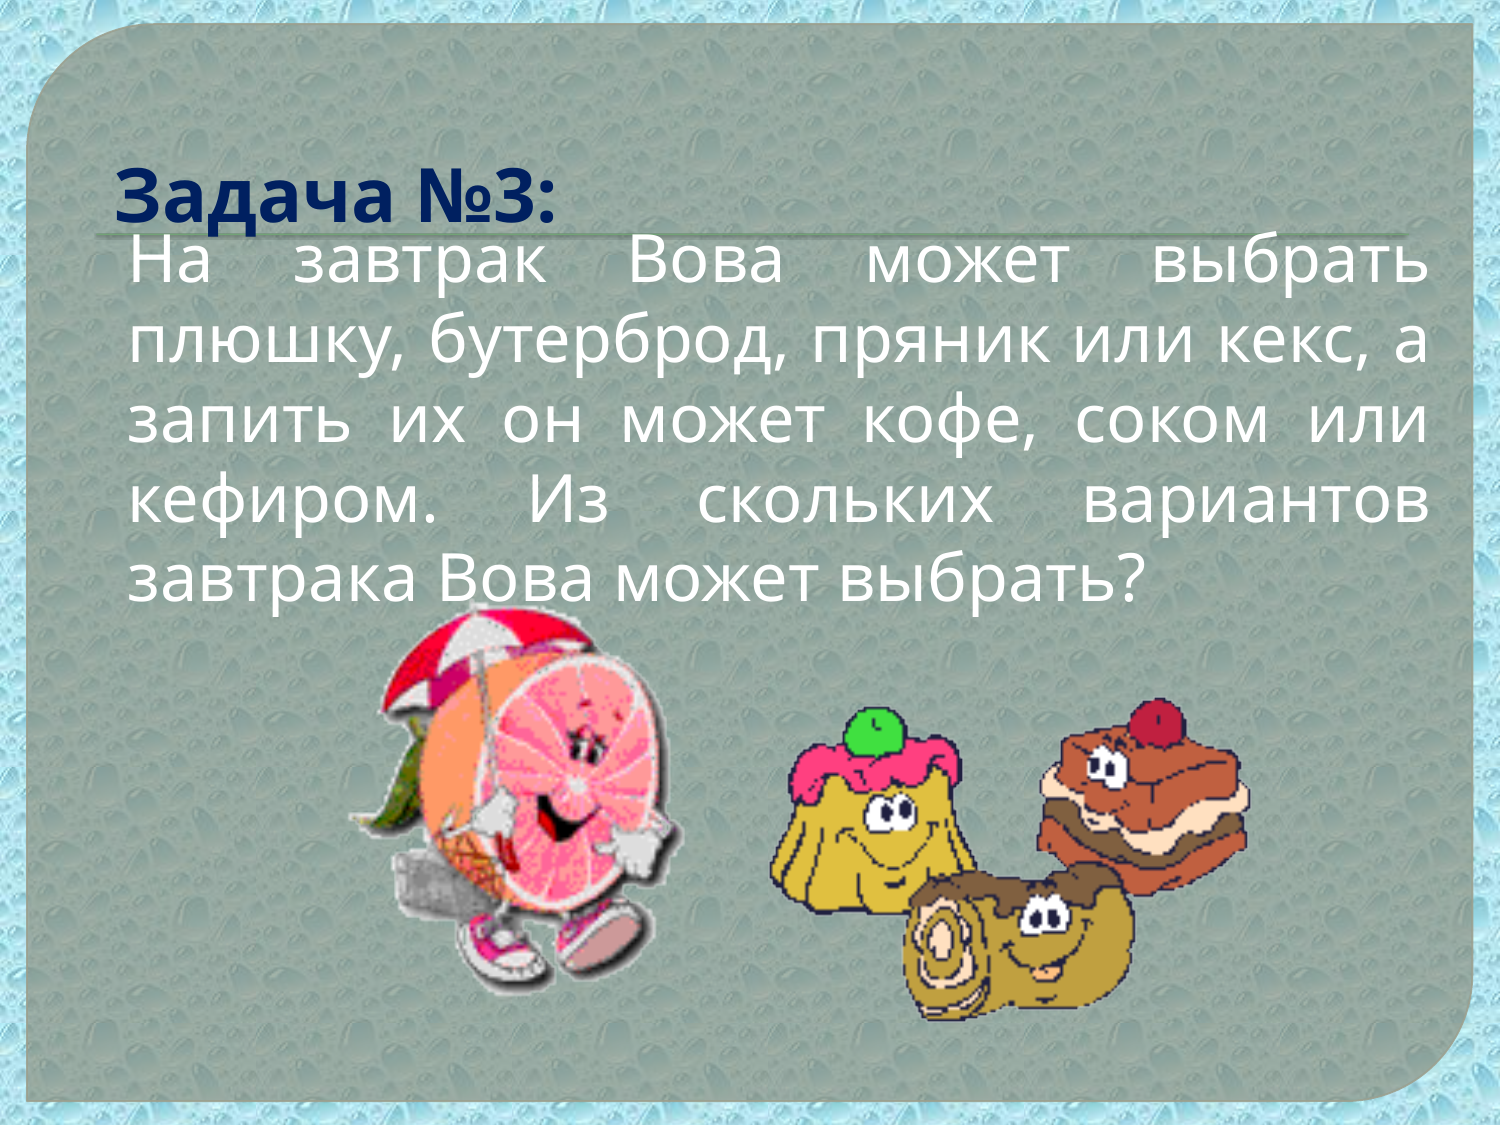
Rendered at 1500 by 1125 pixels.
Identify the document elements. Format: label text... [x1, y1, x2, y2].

list На завтрак Вова может выбрать плюшку, бутерброд, пряник или кекс, а запить их он может кофе, соком или кефиром. Из скольких вариантов завтрака Вова может выбрать? [64, 208, 1447, 757]
text_box Задача №3: [98, 140, 573, 246]
picture [0, 0, 1500, 1125]
